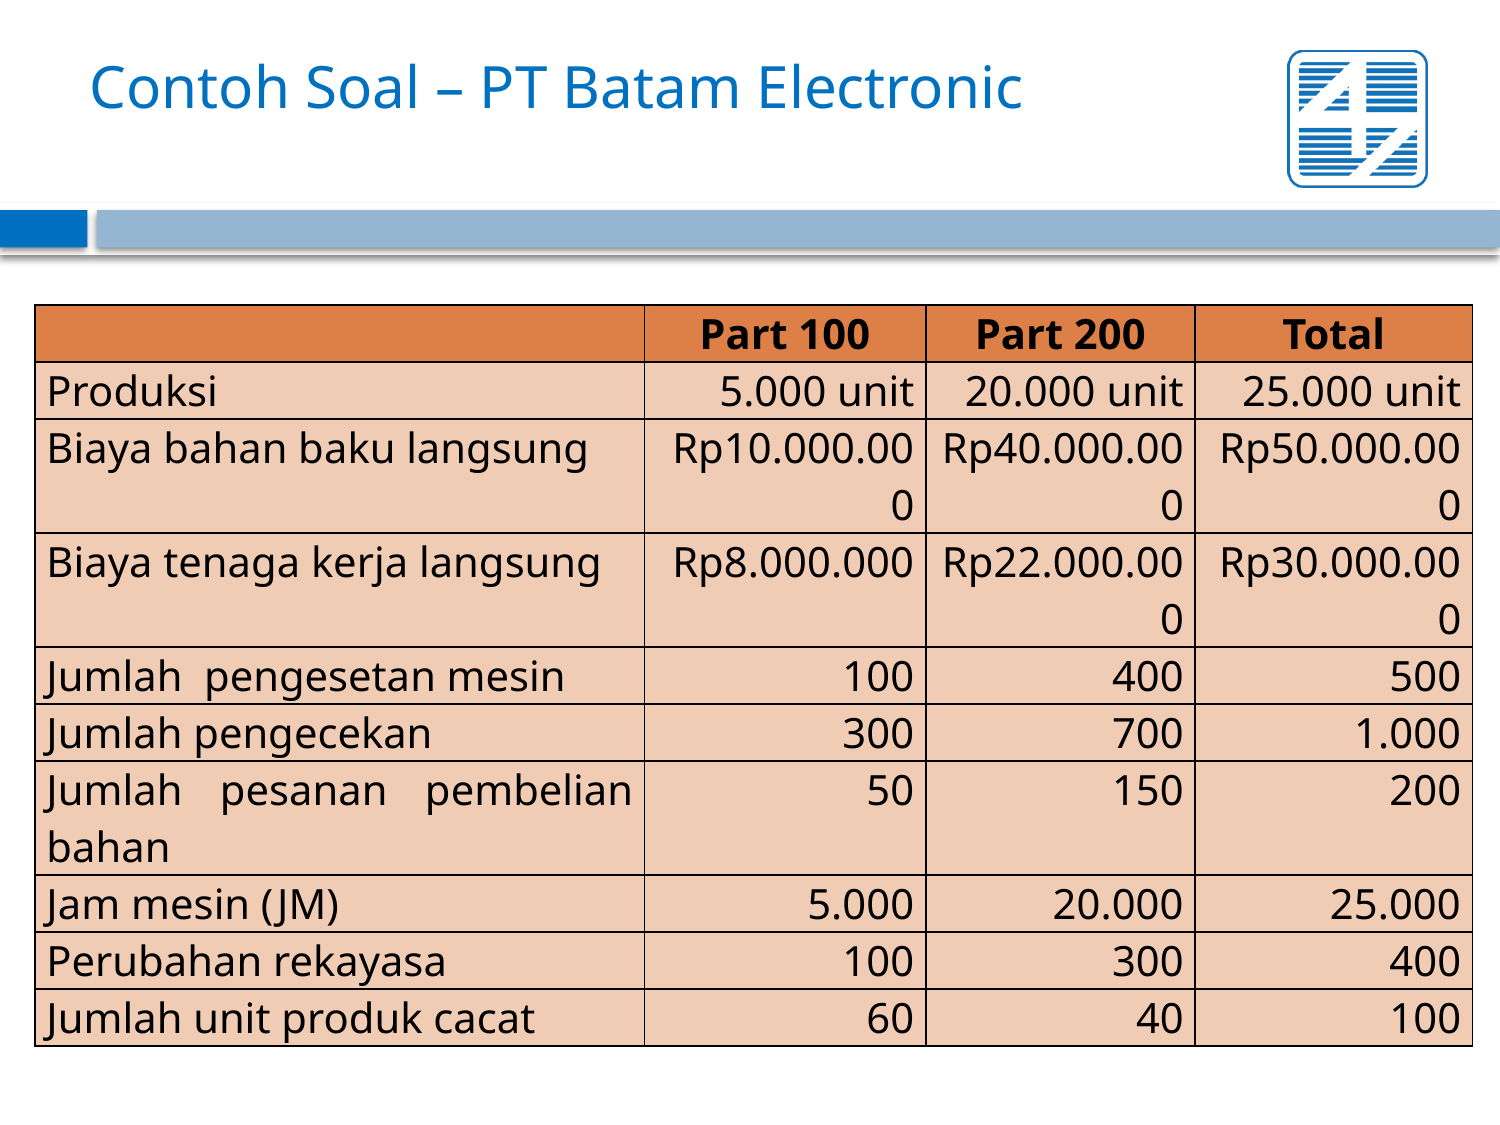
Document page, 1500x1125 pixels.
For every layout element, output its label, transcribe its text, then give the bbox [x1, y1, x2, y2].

table_cell 300 [927, 933, 1194, 988]
table_cell 400 [1196, 933, 1472, 988]
table_cell 60 [645, 990, 925, 1045]
table_header [36, 306, 644, 361]
table_cell 20.000 unit [927, 363, 1194, 418]
table_cell Rp50.000.000 [1196, 420, 1472, 532]
table_cell Jumlah pesanan pembelian bahan [36, 762, 644, 874]
table_cell 100 [645, 933, 925, 988]
table_cell 300 [645, 705, 925, 760]
table_cell Biaya tenaga kerja langsung [36, 534, 644, 646]
table_cell 200 [1196, 762, 1472, 874]
table_cell 5.000 [645, 876, 925, 931]
table_cell Rp10.000.000 [645, 420, 925, 532]
table_header Total [1196, 306, 1472, 361]
table_cell Jumlah pengesetan mesin [36, 648, 644, 703]
table_cell Jam mesin (JM) [36, 876, 644, 931]
table_cell Perubahan rekayasa [36, 933, 644, 988]
table_cell 25.000 unit [1196, 363, 1472, 418]
table_cell 40 [927, 990, 1194, 1045]
table_cell 20.000 [927, 876, 1194, 931]
table_cell 150 [927, 762, 1194, 874]
table_cell 100 [645, 648, 925, 703]
table_cell Produksi [36, 363, 644, 418]
table_cell 100 [1196, 990, 1472, 1045]
table_cell Biaya bahan baku langsung [36, 420, 644, 532]
table_cell 700 [927, 705, 1194, 760]
table_cell Rp22.000.000 [927, 534, 1194, 646]
table_cell Jumlah unit produk cacat [36, 990, 644, 1045]
table_cell 400 [927, 648, 1194, 703]
table_cell 500 [1196, 648, 1472, 703]
table_cell Rp30.000.000 [1196, 534, 1472, 646]
table_cell Jumlah pengecekan [36, 705, 644, 760]
table_cell 5.000 unit [645, 363, 925, 418]
table_cell Rp40.000.000 [927, 420, 1194, 532]
table_cell 50 [645, 762, 925, 874]
table_header Part 200 [927, 306, 1194, 361]
table_cell 1.000 [1196, 705, 1472, 760]
table_cell 25.000 [1196, 876, 1472, 931]
picture [1287, 50, 1428, 188]
table_cell Rp8.000.000 [645, 534, 925, 646]
title Contoh Soal – PT Batam Electronic [75, 45, 1425, 125]
table_header Part 100 [645, 306, 925, 361]
